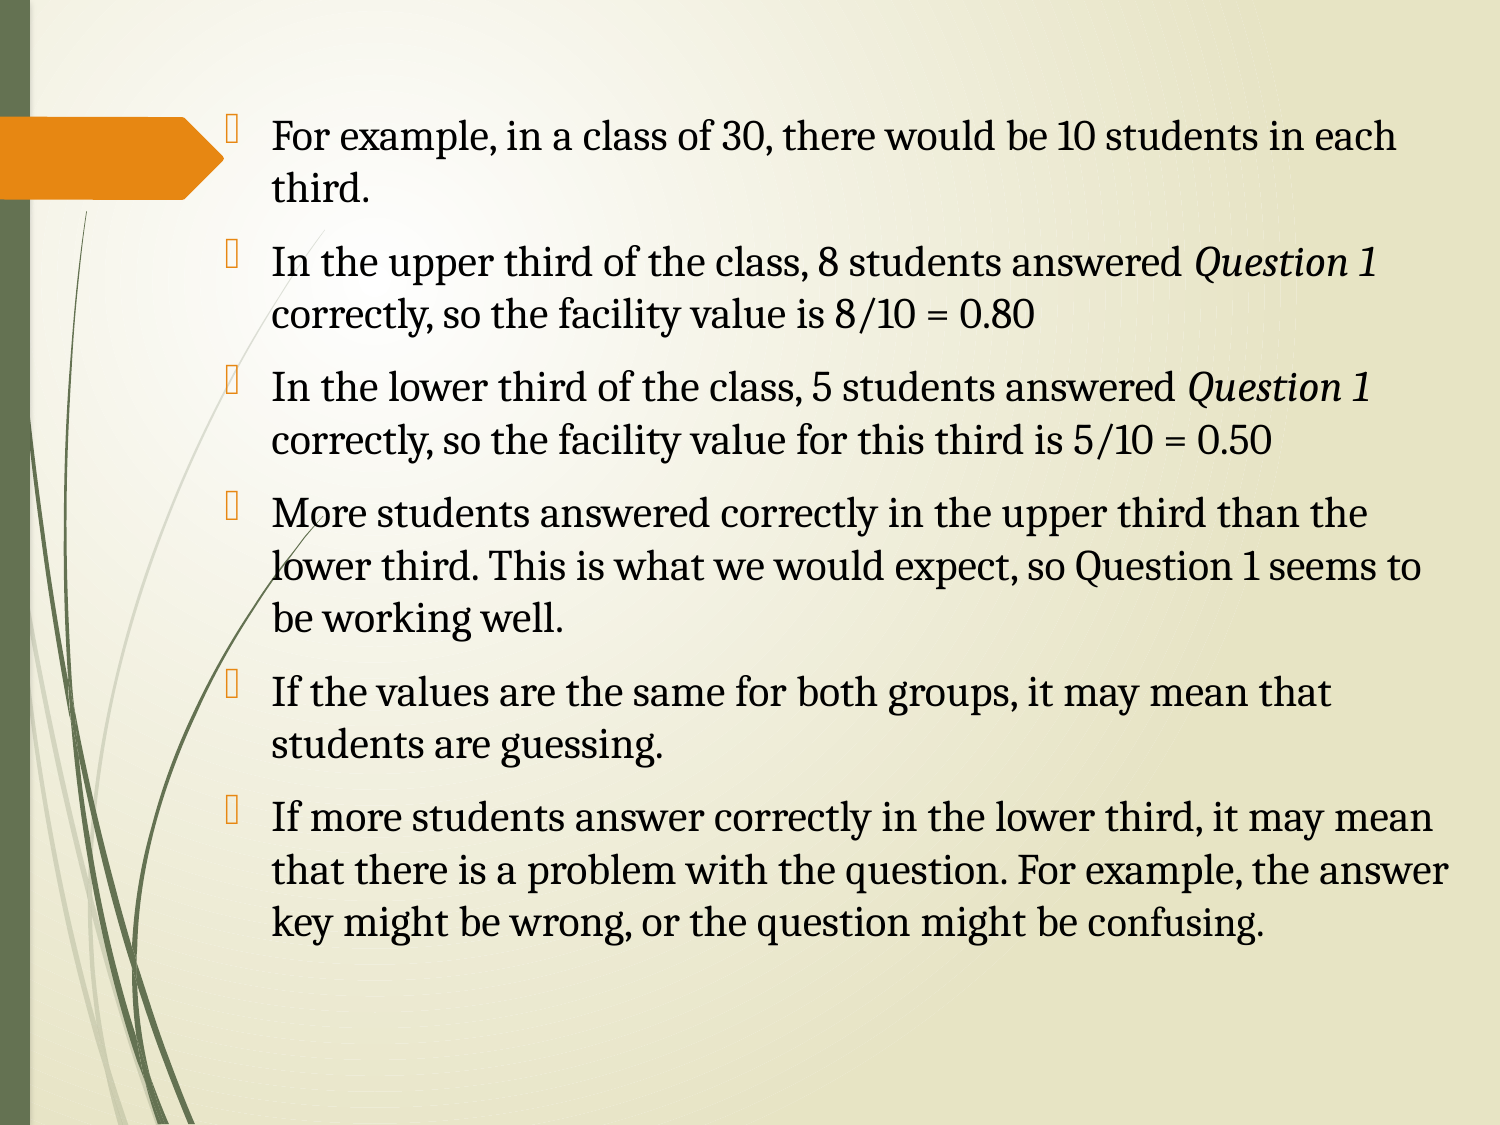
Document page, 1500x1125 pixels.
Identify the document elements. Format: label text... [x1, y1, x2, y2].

list For example, in a class of 30, there would be 10 students in each third. In the upper third of the class, 8 students answered Question 1 correctly, so the facility value is 8/10 = 0.80 In the lower third of the class, 5 students answered Question 1 correctly, so the facility value for this third is 5/10 = 0.50 More students answered correctly in the upper third than the lower third. This is what we would expect, so Question 1 seems to be working well. If the values are the same for both groups, it may mean that students are guessing. If more students answer correctly in the lower third, it may mean that there is a problem with the question. For example, the answer key might be wrong, or the question might be confusing. [134, 98, 1468, 1089]
